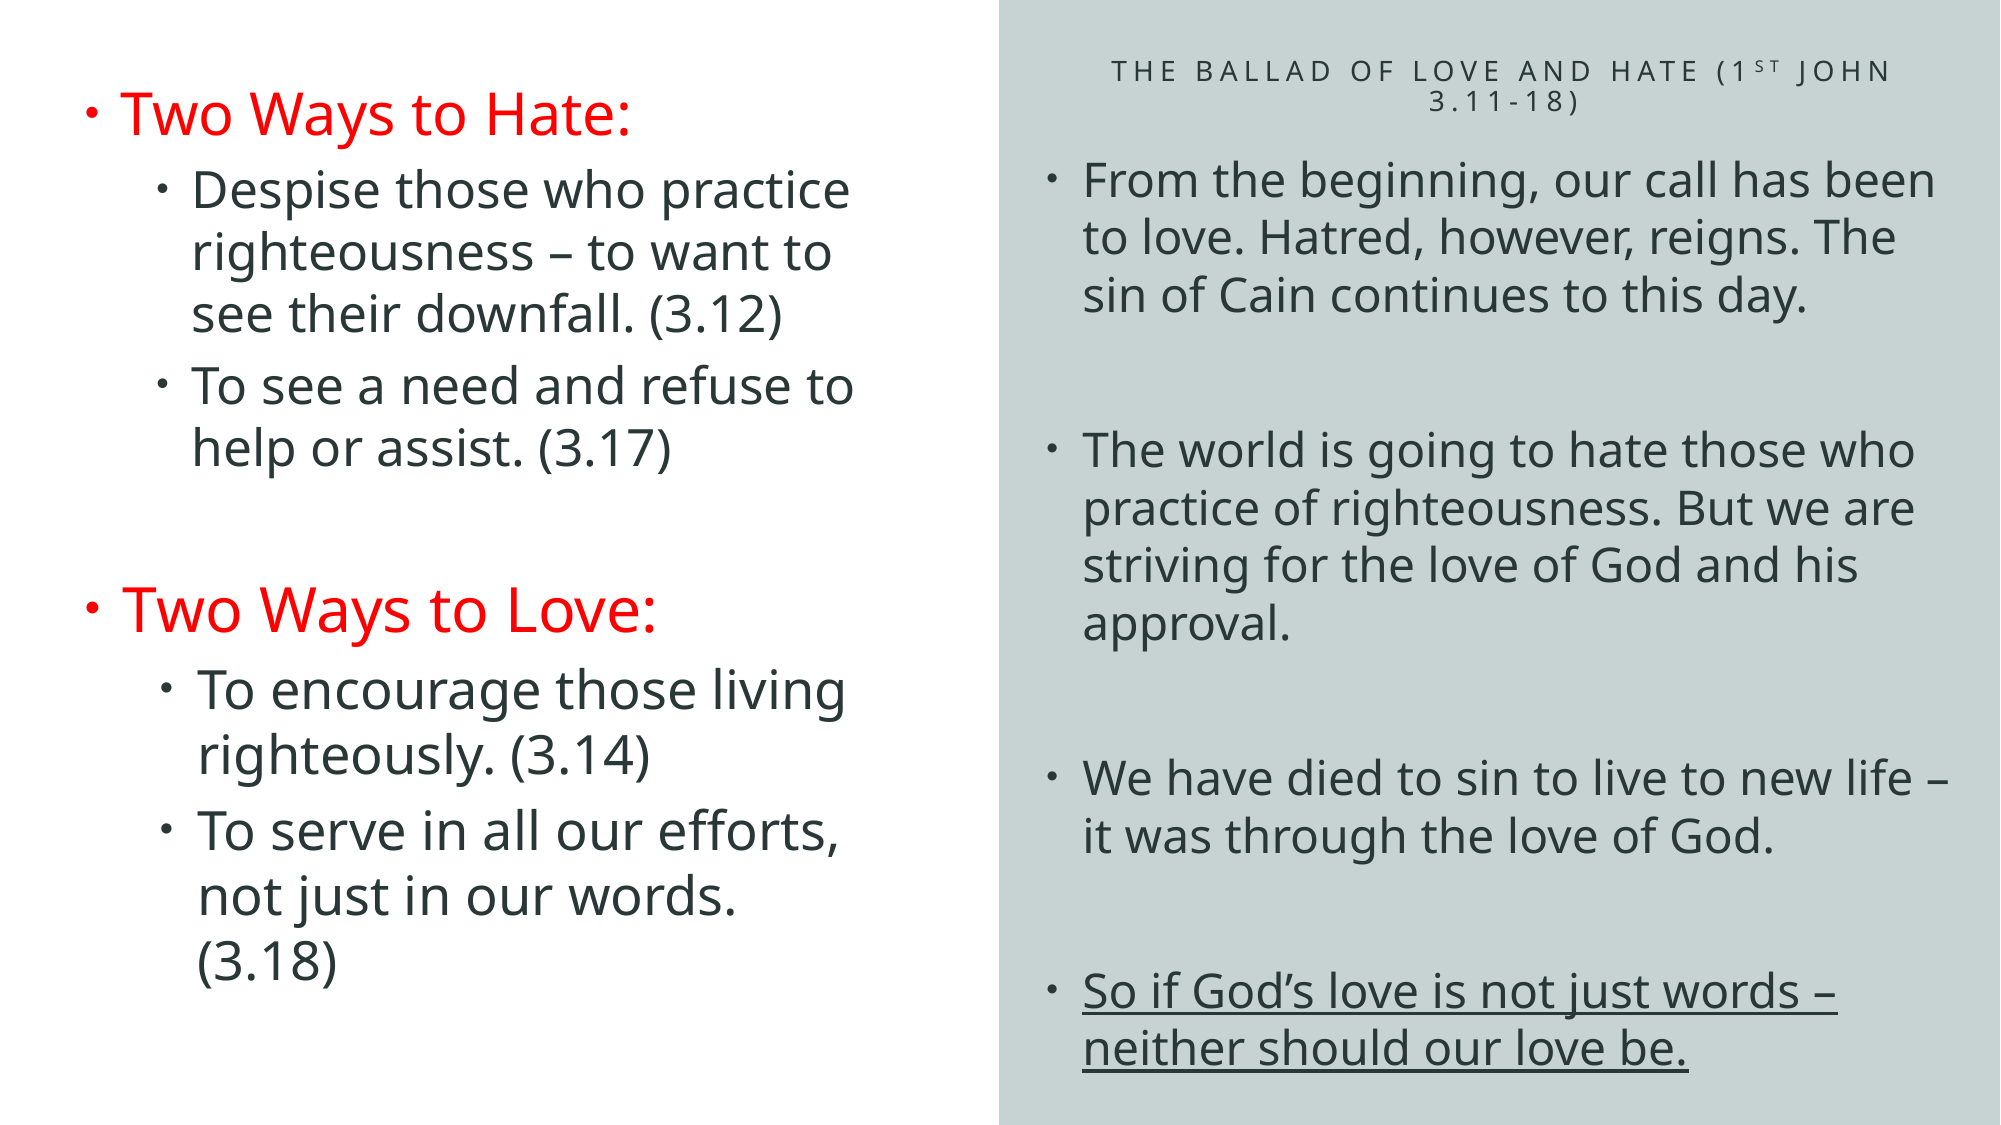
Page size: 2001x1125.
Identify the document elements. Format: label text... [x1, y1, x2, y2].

title The ballad of love and hate (1st John 3.11-18) [1058, 12, 1949, 125]
list Two Ways to Love: To encourage those living righteously. (3.14) To serve in all our efforts, not just in our words. (3.18) [70, 562, 896, 1017]
list From the beginning, our call has been to love. Hatred, however, reigns. The sin of Cain continues to this day. The world is going to hate those who practice of righteousness. But we are striving for the love of God and his approval. We have died to sin to live to new life – it was through the love of God. So if God’s love is not just words – neither should our love be. [1031, 141, 1976, 1103]
text_box [999, 0, 2000, 1125]
text_box Two Ways to Hate: Despise those who practice righteousness – to want to see their downfall. (3.12) To see a need and refuse to help or assist. (3.17) [69, 68, 896, 523]
